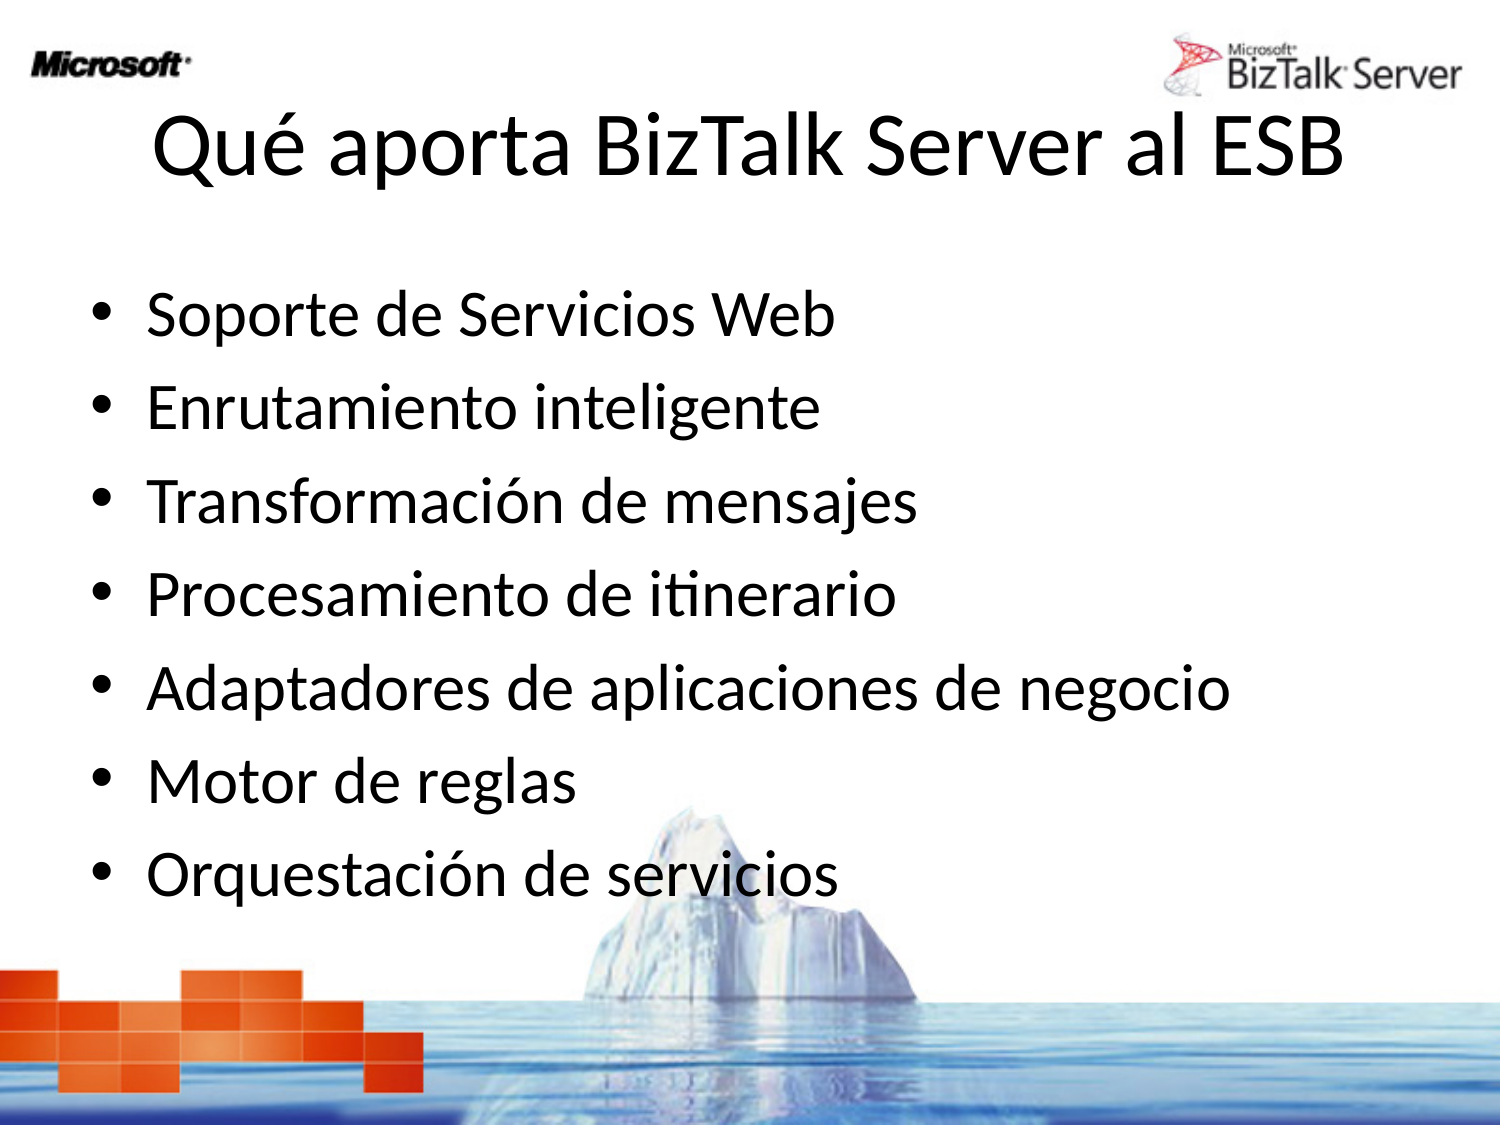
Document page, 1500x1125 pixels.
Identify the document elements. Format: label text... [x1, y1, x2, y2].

list Soporte de Servicios Web Enrutamiento inteligente Transformación de mensajes Procesamiento de itinerario Adaptadores de aplicaciones de negocio Motor de reglas Orquestación de servicios [75, 262, 1425, 1005]
picture [0, 0, 1500, 1125]
title Qué aporta BizTalk Server al ESB [75, 45, 1425, 233]
